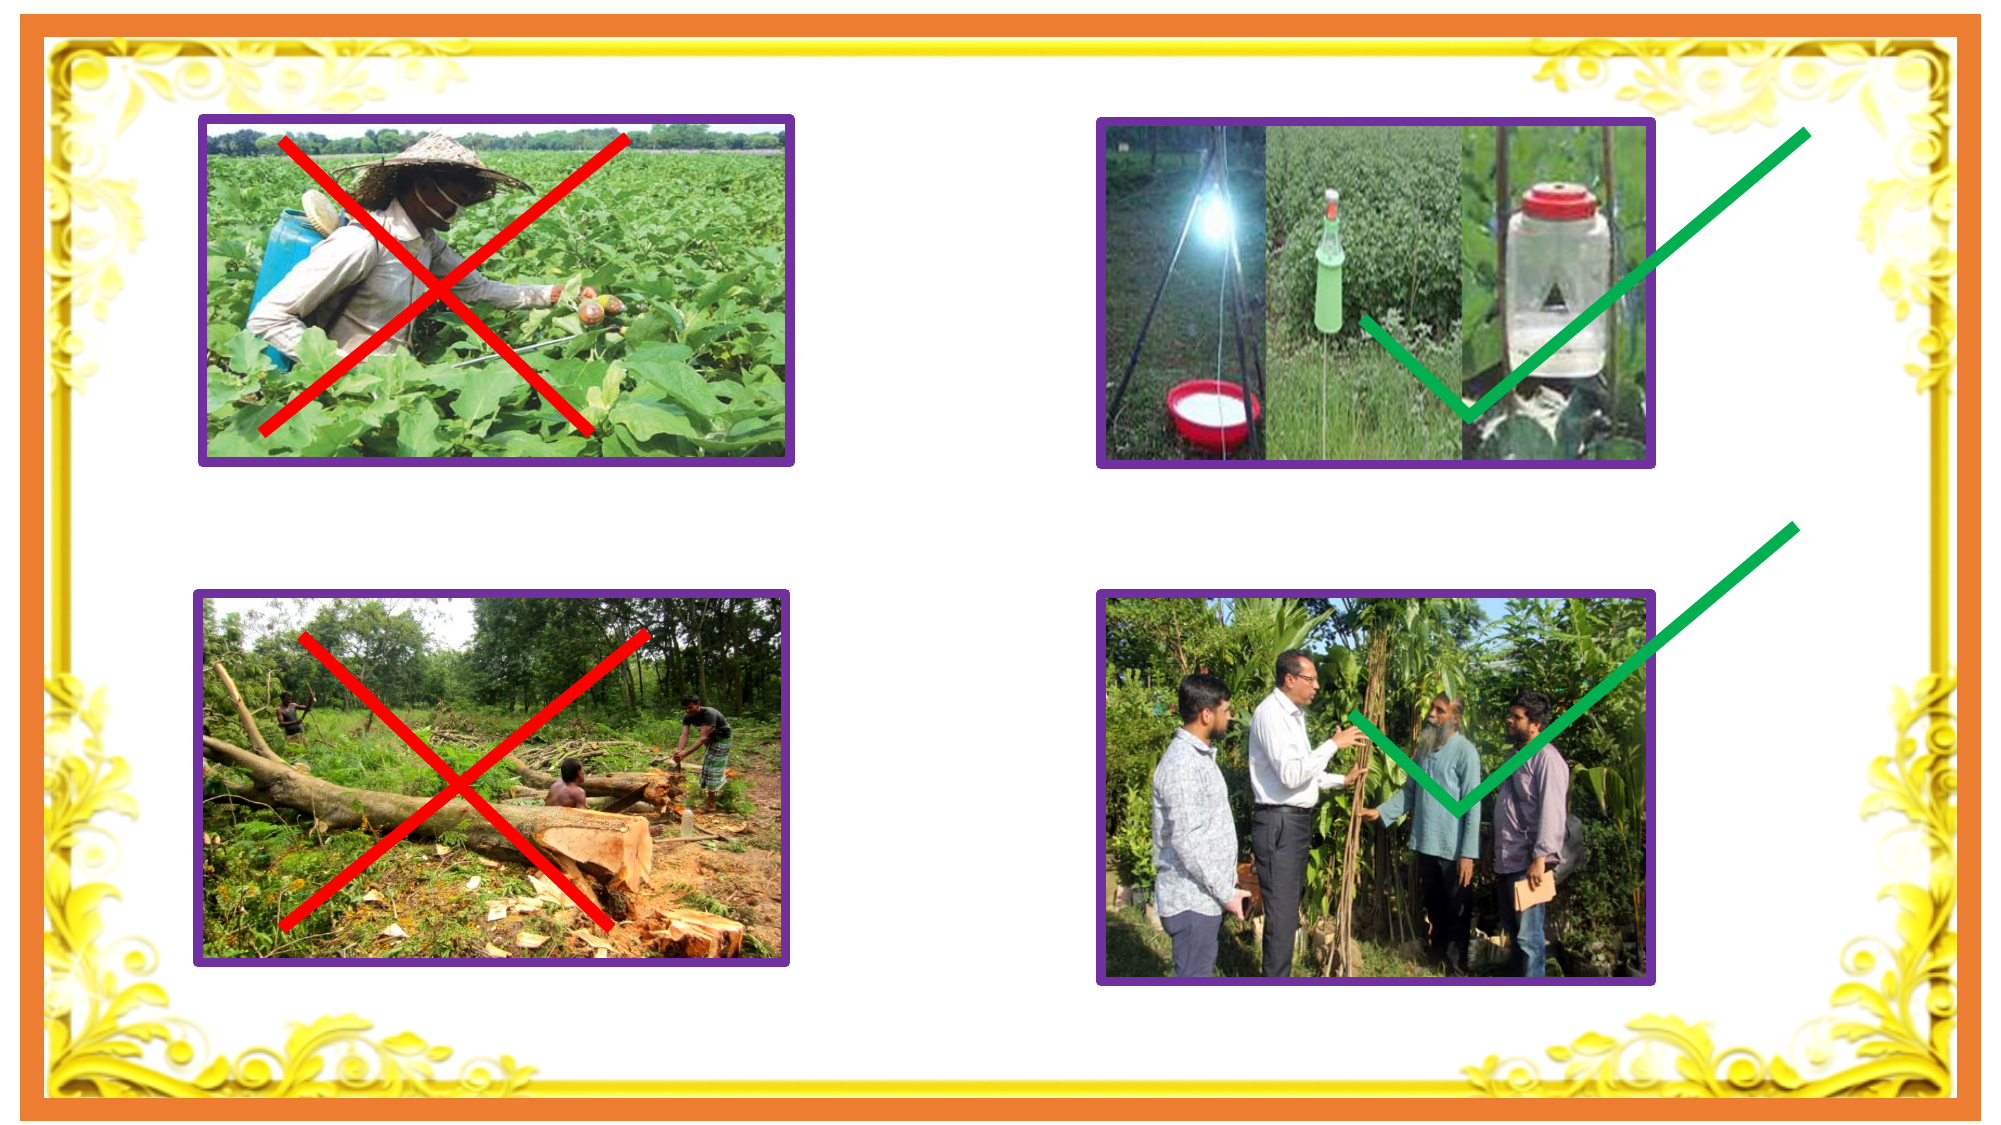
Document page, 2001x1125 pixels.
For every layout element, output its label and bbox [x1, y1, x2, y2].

text_box [281, 632, 648, 929]
text_box [1351, 525, 1797, 815]
text_box [261, 137, 628, 434]
text_box [32, 25, 1969, 1113]
picture [202, 598, 781, 958]
text_box [1362, 131, 1808, 420]
picture [1105, 126, 1647, 460]
picture [206, 123, 786, 458]
picture [1105, 598, 1647, 977]
